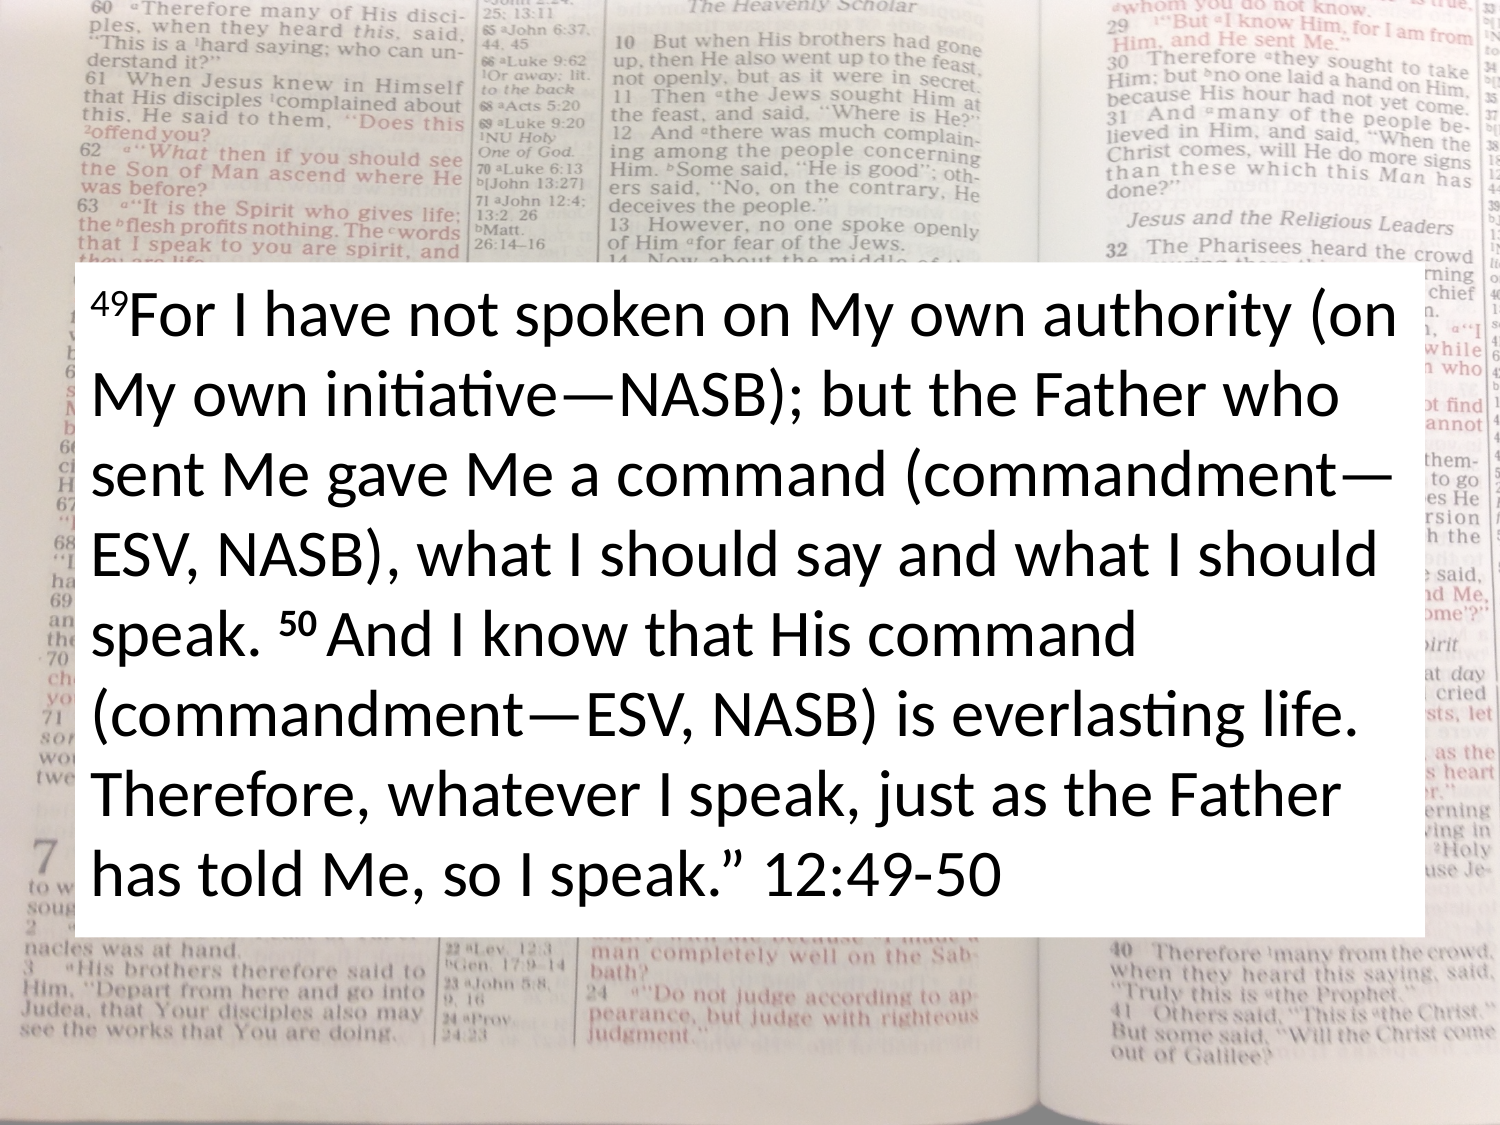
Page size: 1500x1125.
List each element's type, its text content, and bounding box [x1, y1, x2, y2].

list 49For I have not spoken on My own authority (on My own initiative—NASB); but the Father who sent Me gave Me a command (commandment—ESV, NASB), what I should say and what I should speak. 50 And I know that His command (commandment—ESV, NASB) is everlasting life. Therefore, whatever I speak, just as the Father has told Me, so I speak.” 12:49-50 [75, 262, 1425, 938]
